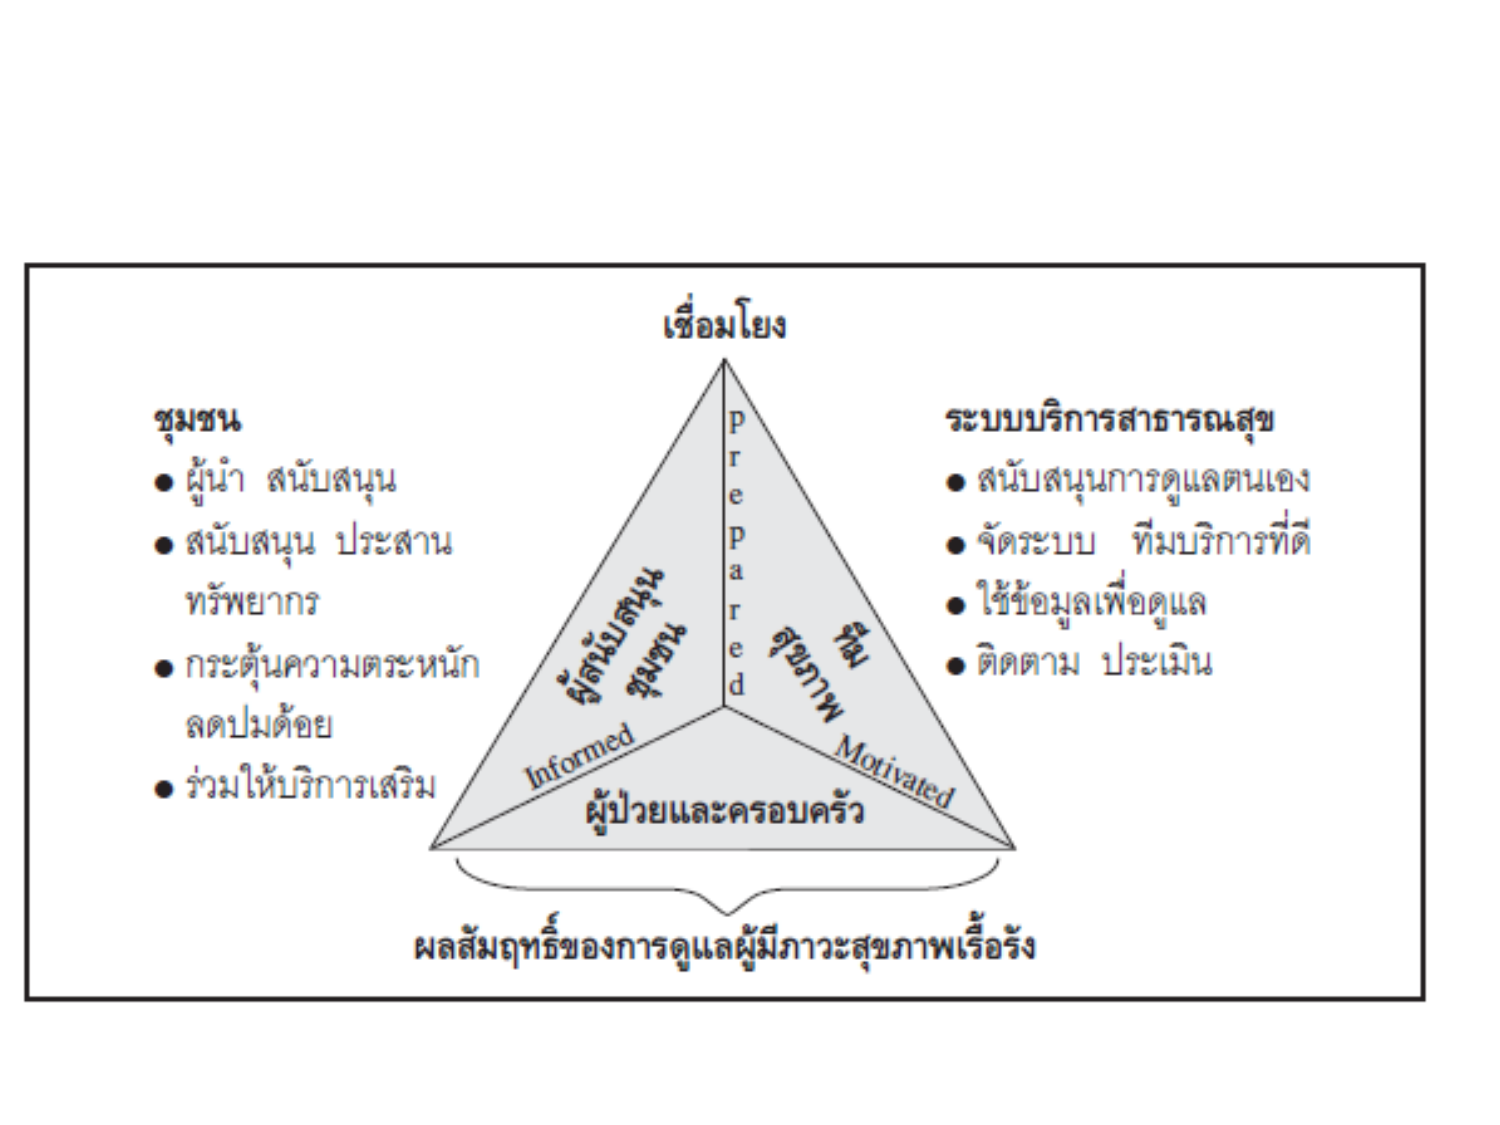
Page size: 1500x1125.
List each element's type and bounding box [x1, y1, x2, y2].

picture [0, 245, 1450, 1020]
